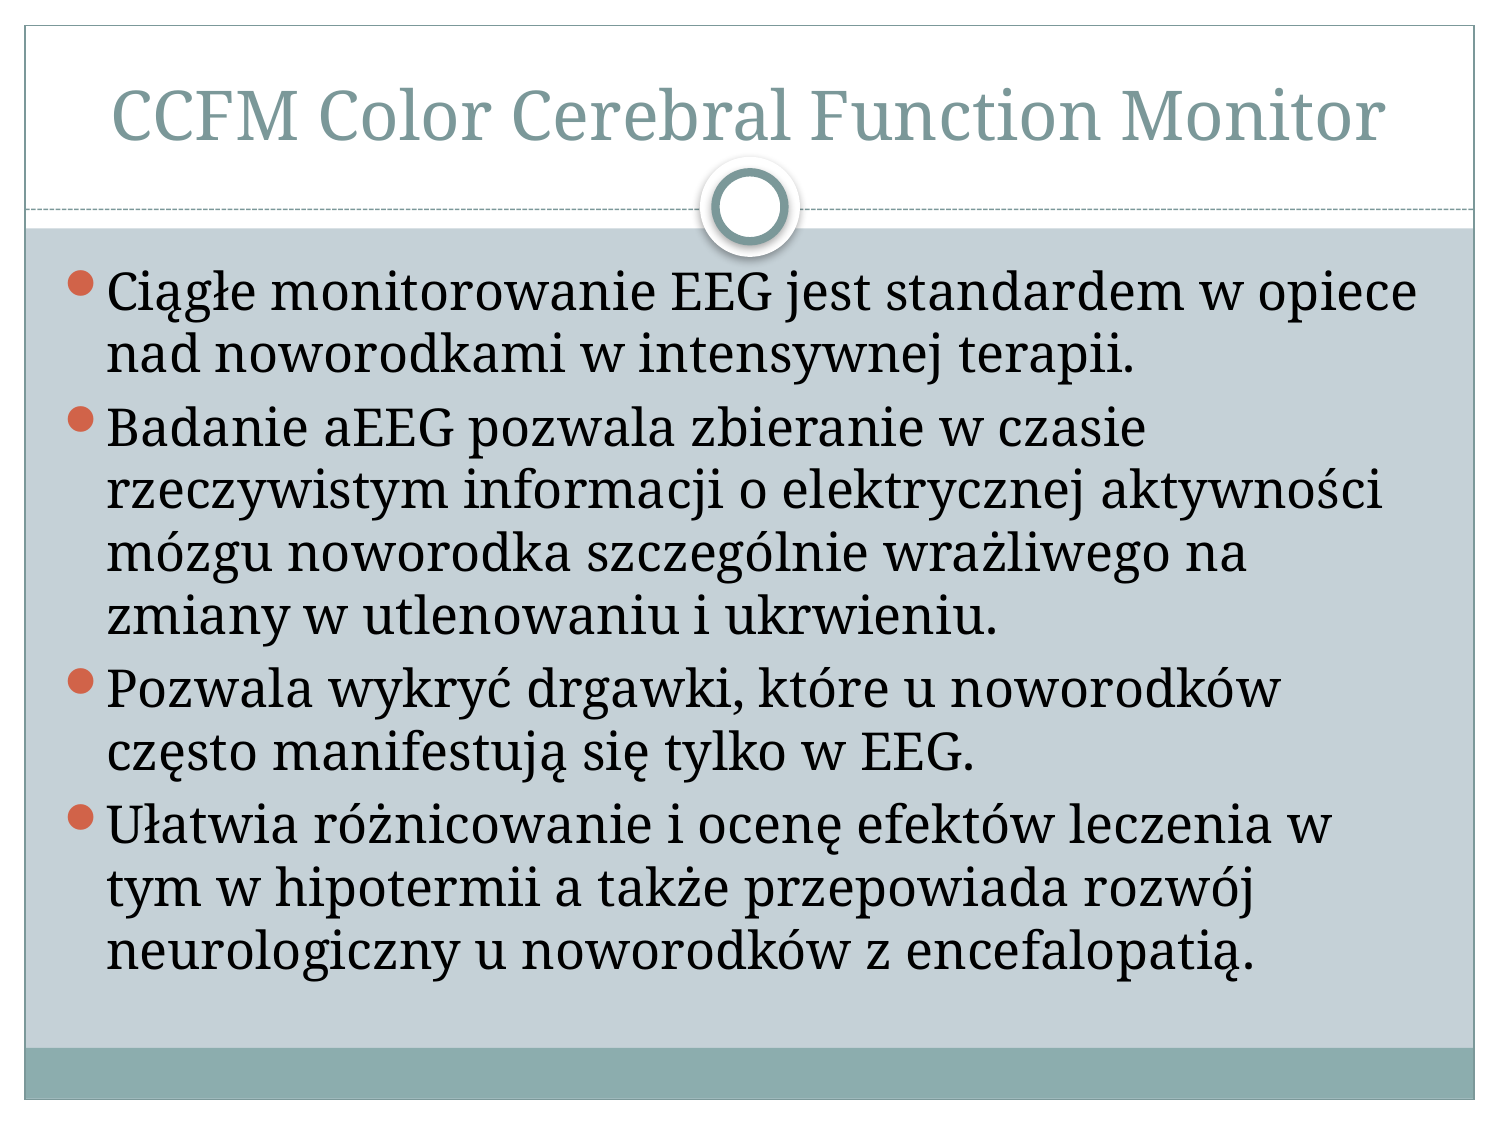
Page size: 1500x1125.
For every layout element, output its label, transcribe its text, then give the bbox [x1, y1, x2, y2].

list Ciągłe monitorowanie EEG jest standardem w opiece nad noworodkami w intensywnej terapii. Badanie aEEG pozwala zbieranie w czasie rzeczywistym informacji o elektrycznej aktywności mózgu noworodka szczególnie wrażliwego na zmiany w utlenowaniu i ukrwieniu. Pozwala wykryć drgawki, które u noworodków często manifestują się tylko w EEG. Ułatwia różnicowanie i ocenę efektów leczenia w tym w hipotermii a także przepowiada rozwój neurologiczny u noworodków z encefalopatią. [49, 250, 1445, 1001]
title CCFM Color Cerebral Function Monitor [49, 37, 1450, 162]
